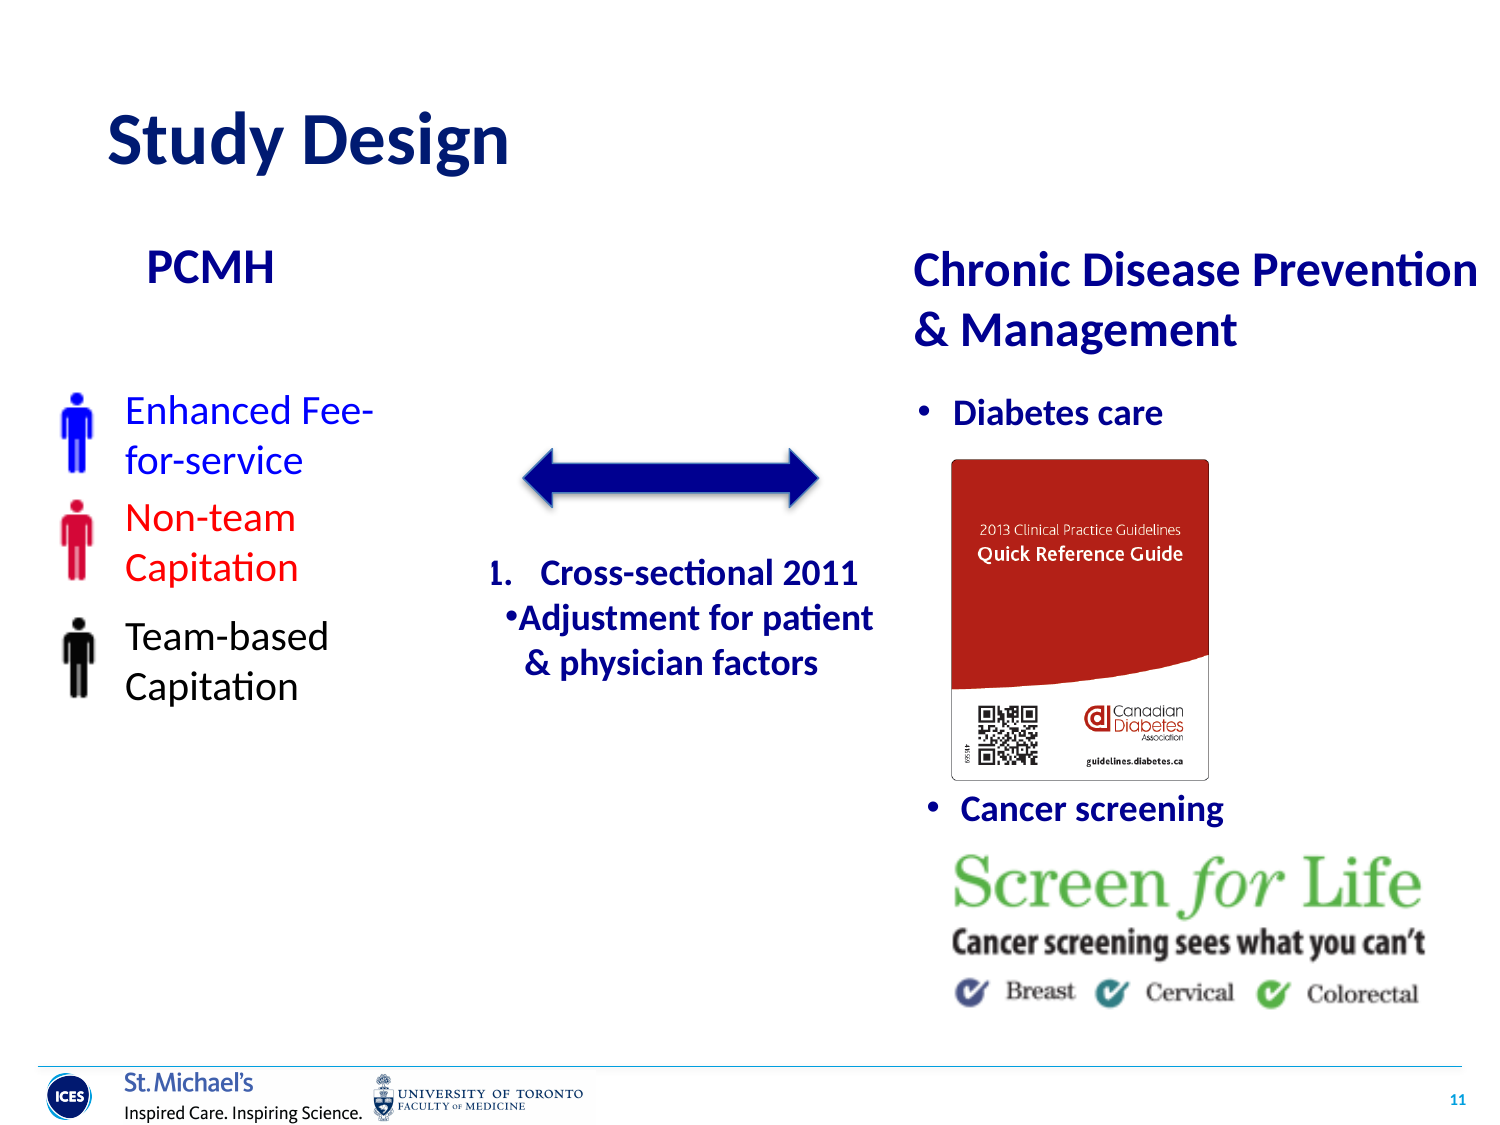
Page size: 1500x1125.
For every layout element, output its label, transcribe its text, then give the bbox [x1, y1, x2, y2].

text_box [522, 447, 820, 509]
text_box Study Design [107, 0, 1405, 180]
text_box Chronic Disease Prevention & Management [913, 236, 1467, 375]
text_box Cross-sectional 2011 Adjustment for patient & physician factors [512, 547, 832, 639]
picture [123, 1070, 596, 1125]
picture [45, 1073, 93, 1120]
picture [54, 614, 111, 713]
picture [918, 809, 1467, 1040]
text_box Enhanced Fee-for-service [110, 375, 432, 482]
text_box Team-based Capitation [110, 601, 432, 717]
text_box Diabetes care [892, 388, 1212, 480]
slide_number 11 [1409, 1089, 1467, 1125]
list [112, 287, 1410, 1006]
text_box PCMH [146, 233, 428, 307]
text_box Cancer screening [926, 783, 1246, 808]
picture [947, 455, 1212, 784]
text_box Non-team Capitation [110, 482, 492, 598]
picture [54, 494, 103, 587]
picture [51, 386, 103, 486]
